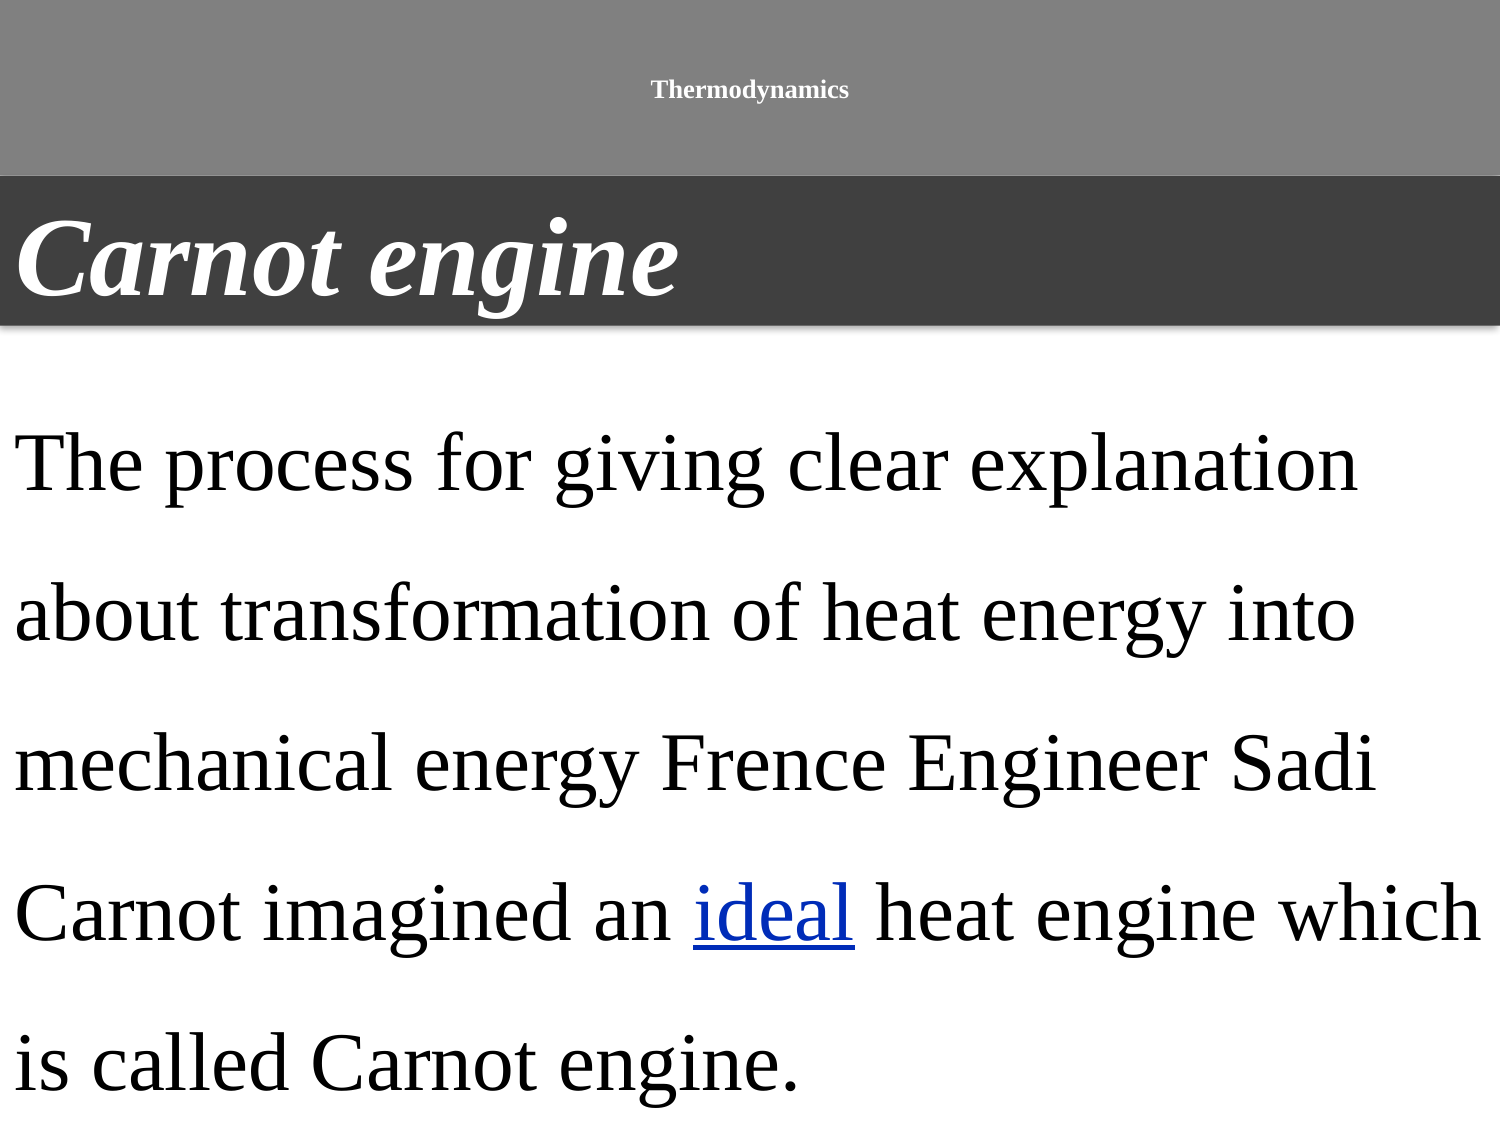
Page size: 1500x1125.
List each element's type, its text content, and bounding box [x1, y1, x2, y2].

text_box Carnot engine [0, 175, 1500, 326]
text_box The process for giving clear explanation about transformation of heat energy into mechanical energy Frence Engineer Sadi Carnot imagined an ideal heat engine which is called Carnot engine. [0, 350, 1500, 1115]
title Thermodynamics [0, 0, 1500, 175]
